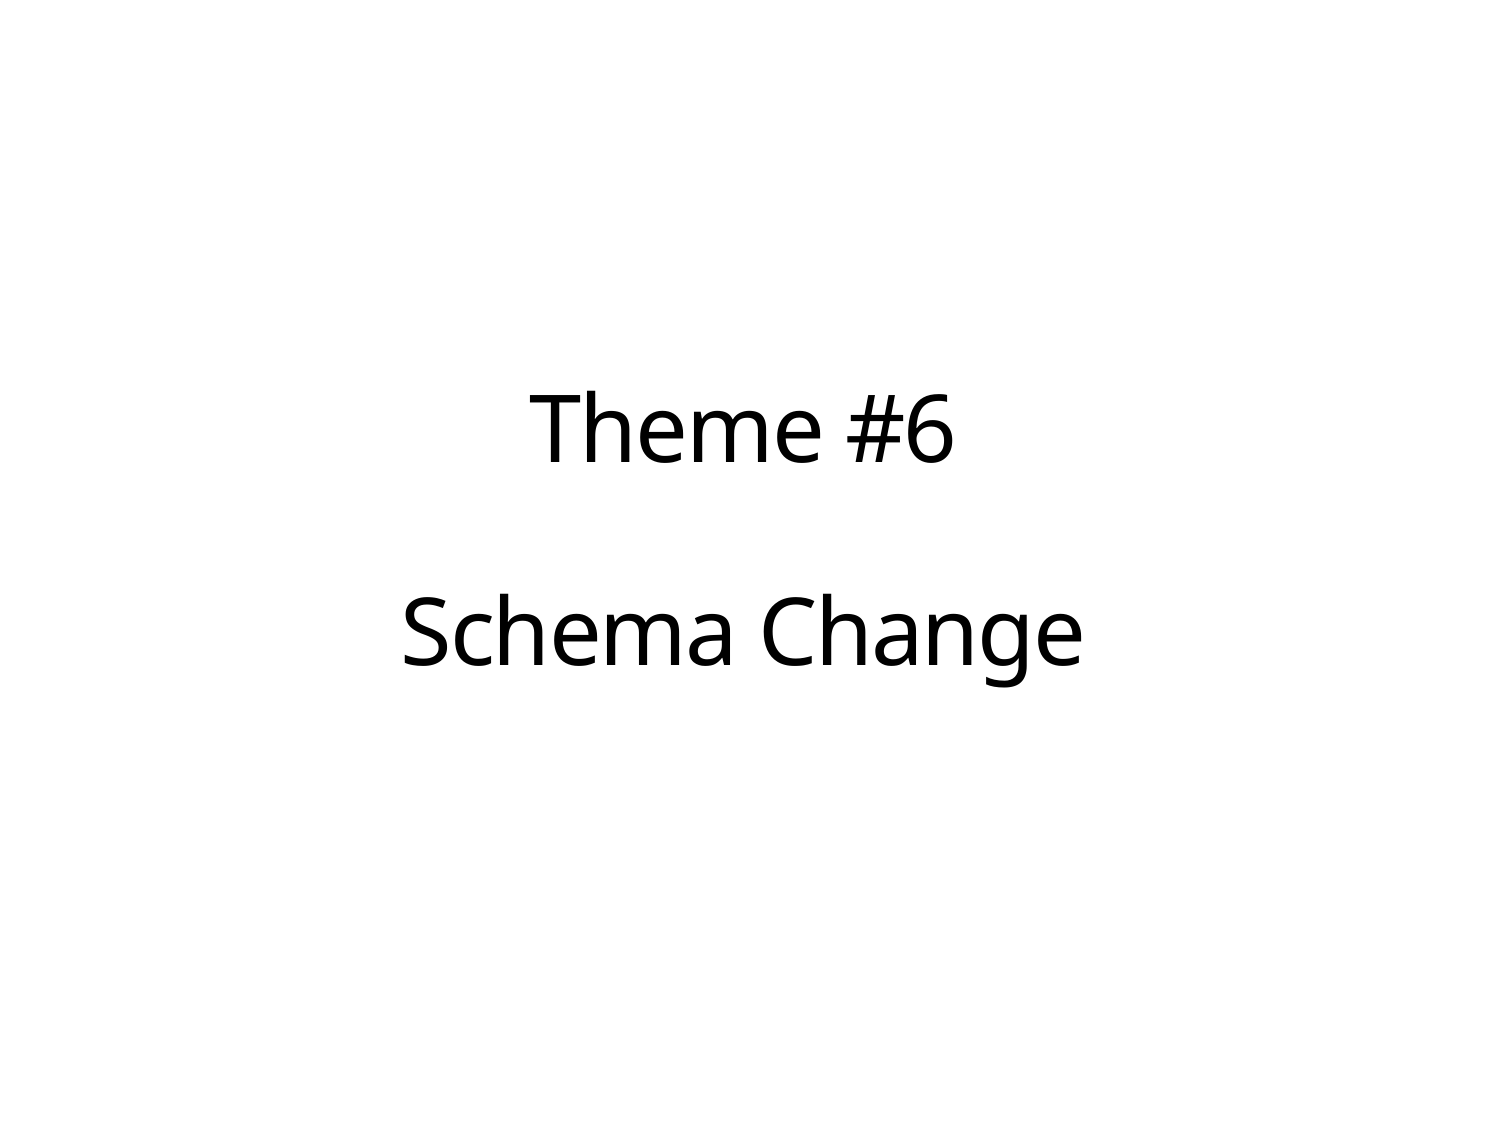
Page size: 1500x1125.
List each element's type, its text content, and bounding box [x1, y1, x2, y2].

title Theme #6 Schema Change [56, 381, 1431, 689]
